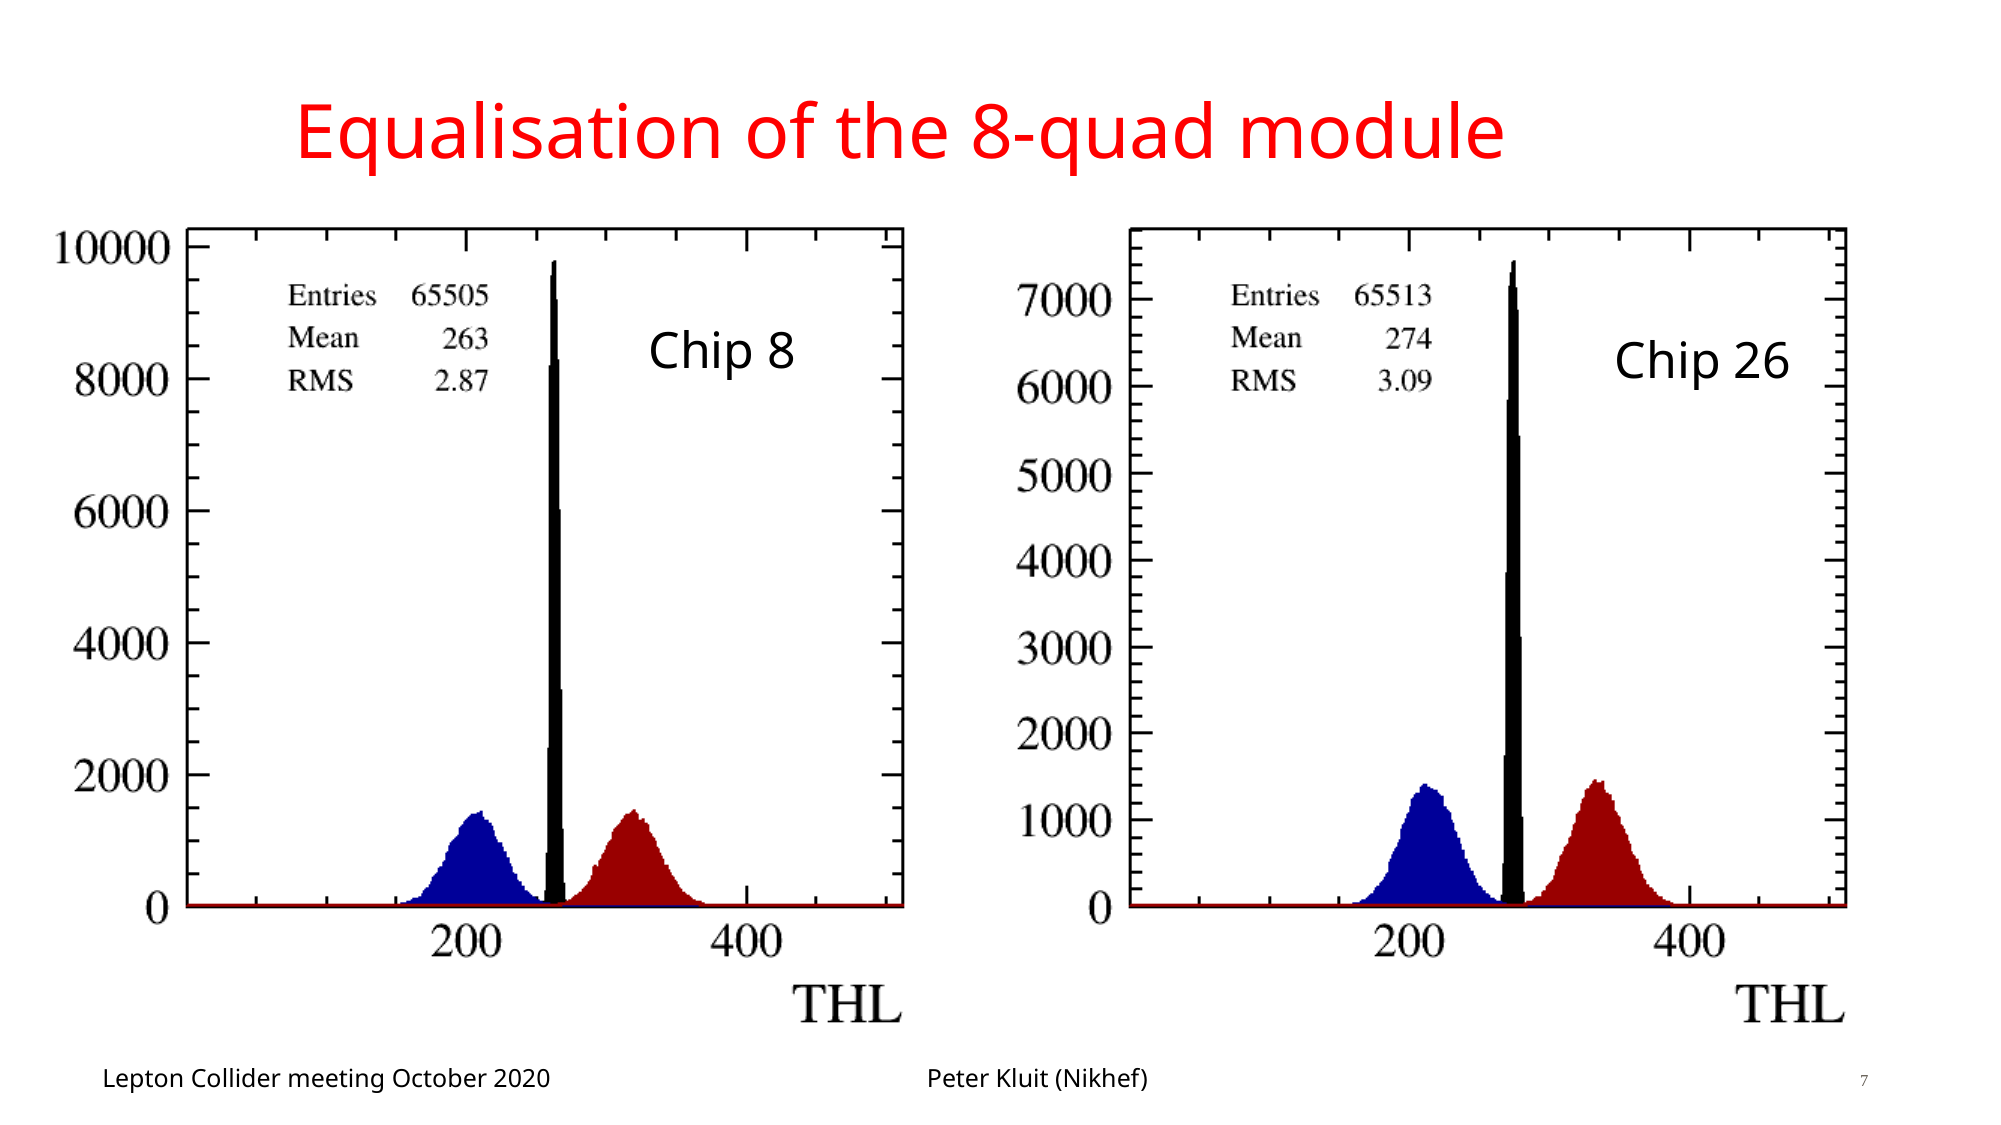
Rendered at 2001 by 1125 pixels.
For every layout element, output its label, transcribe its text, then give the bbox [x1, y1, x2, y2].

picture [997, 187, 1891, 1046]
picture [54, 187, 948, 1046]
title Equalisation of the 8-quad module [279, 50, 1768, 182]
